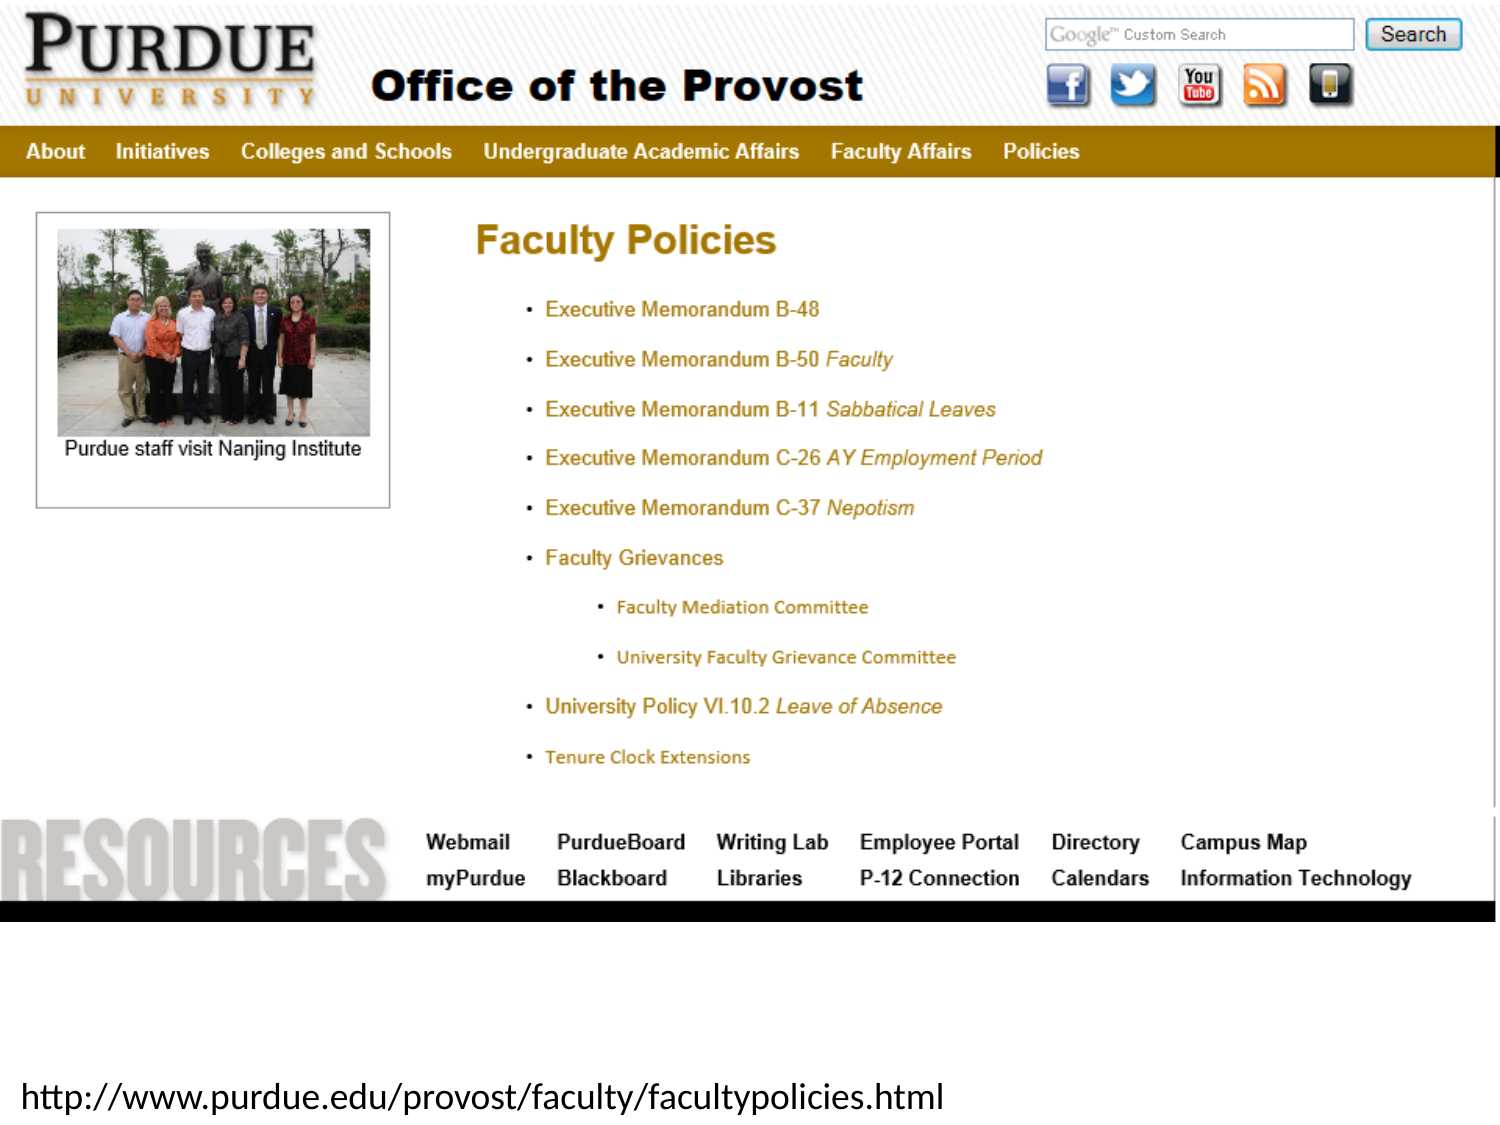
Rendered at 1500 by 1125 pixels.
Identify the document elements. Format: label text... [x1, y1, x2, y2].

text_box http://www.purdue.edu/provost/faculty/facultypolicies.html [5, 1064, 961, 1125]
picture [0, 5, 1500, 922]
